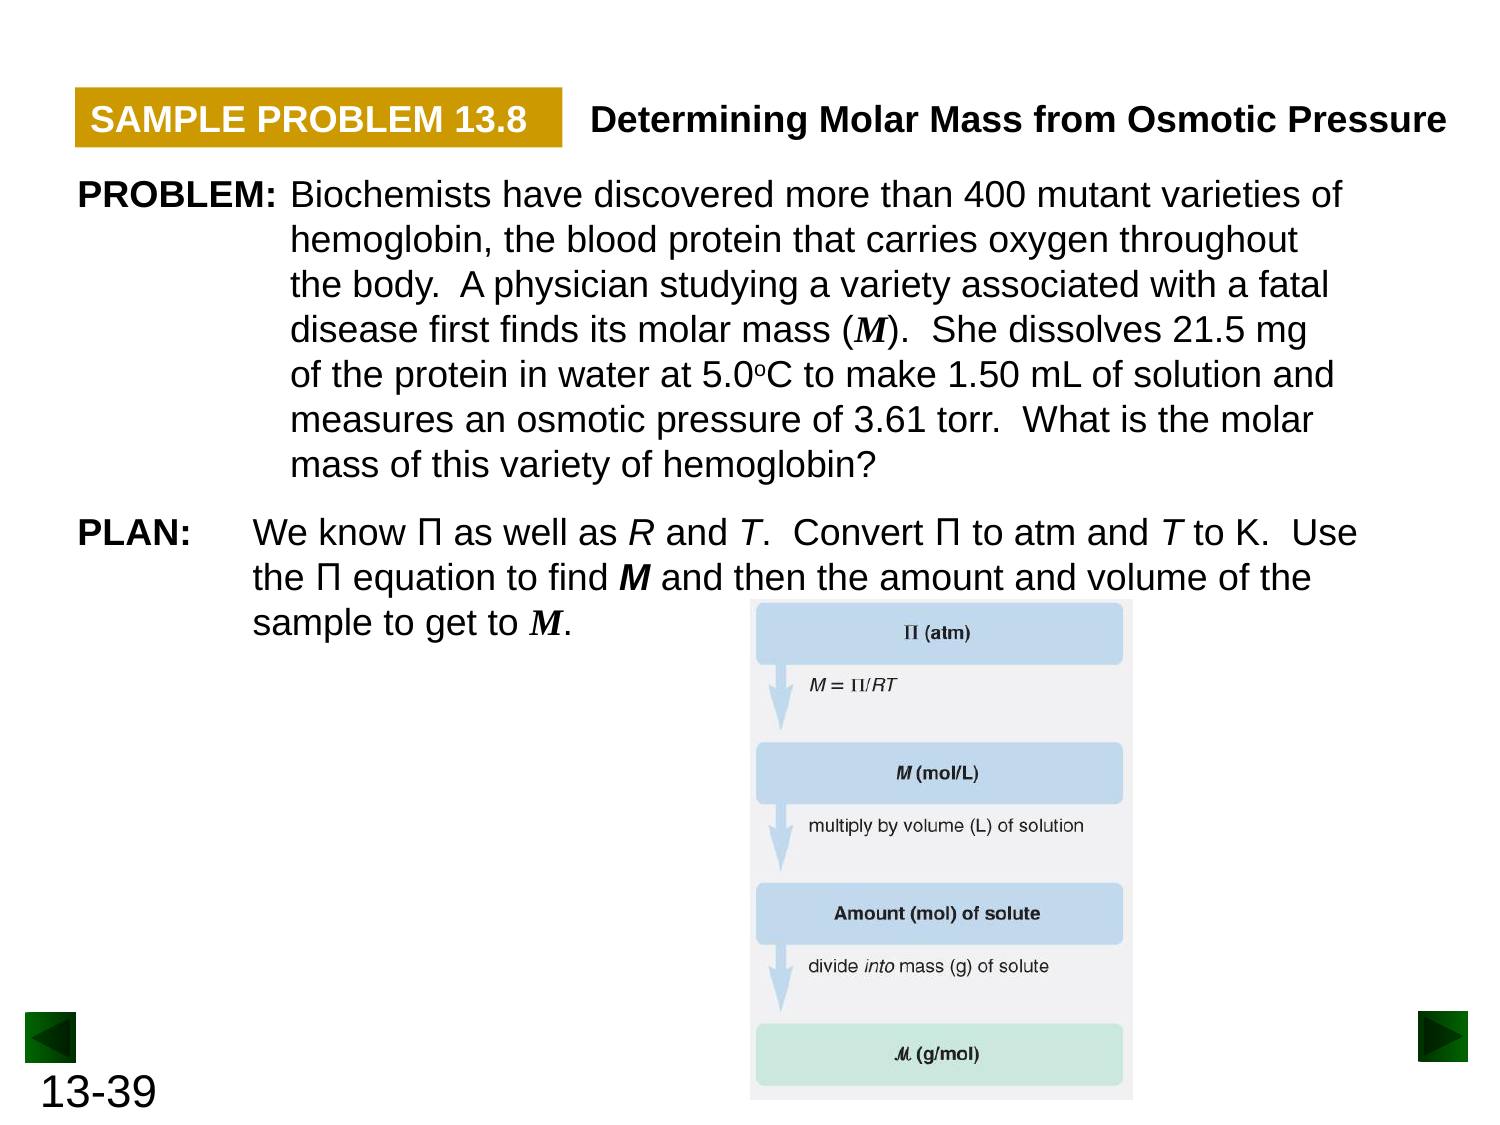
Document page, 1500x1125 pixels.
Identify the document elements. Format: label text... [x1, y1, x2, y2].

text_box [62, 162, 1363, 494]
text_box SAMPLE PROBLEM 13.8 [75, 87, 563, 148]
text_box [62, 499, 1426, 651]
picture [749, 599, 1133, 1101]
text_box Determining Molar Mass from Osmotic Pressure [574, 87, 1475, 148]
